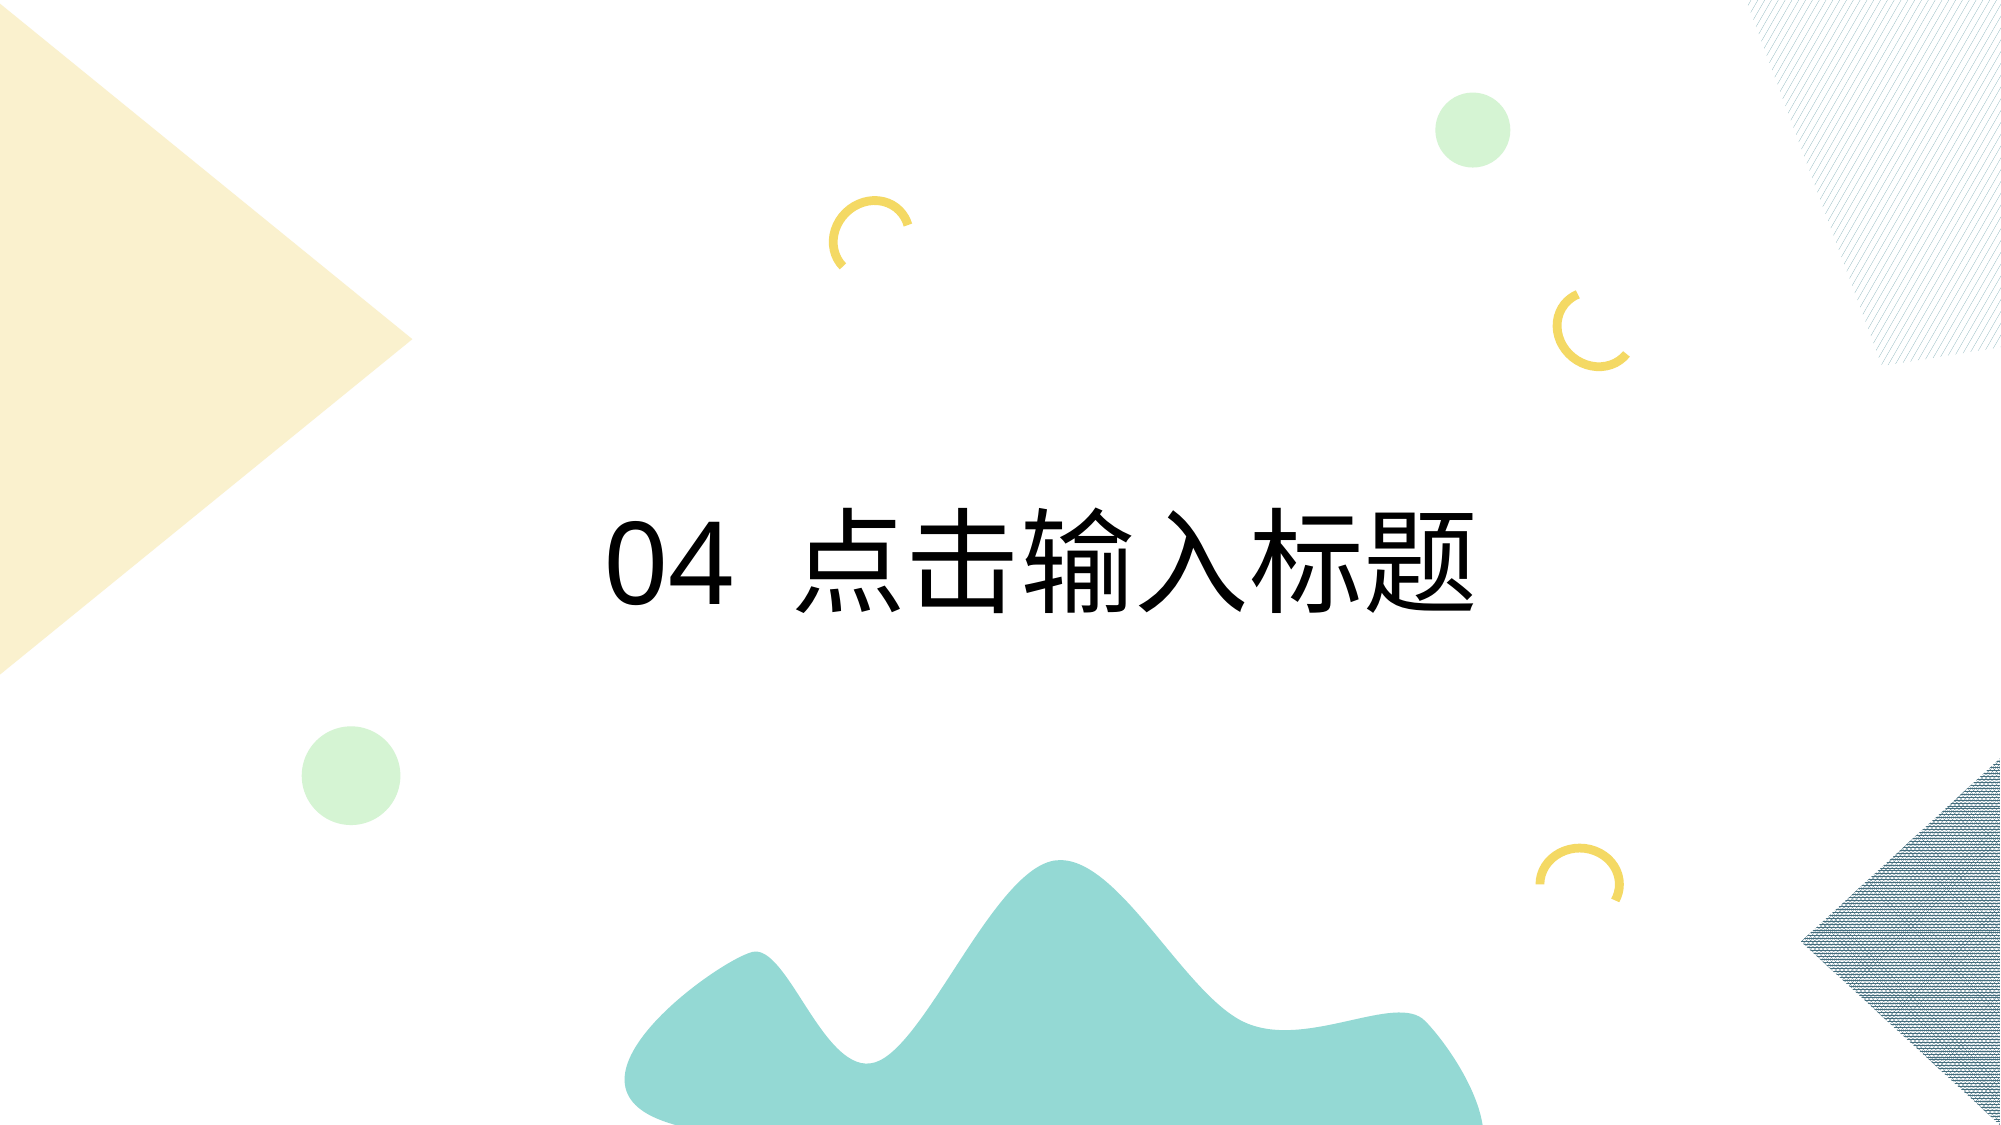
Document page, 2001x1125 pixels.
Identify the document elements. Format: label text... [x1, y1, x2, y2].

text_box [623, 859, 1484, 1125]
text_box [0, 2, 415, 676]
text_box [1745, 0, 2000, 368]
text_box [1434, 91, 1512, 169]
text_box 04 点击输入标题 [540, 482, 1542, 636]
text_box [827, 195, 914, 271]
text_box [1534, 842, 1625, 904]
text_box [1551, 288, 1632, 373]
text_box [1799, 756, 2000, 1125]
text_box [300, 725, 402, 827]
